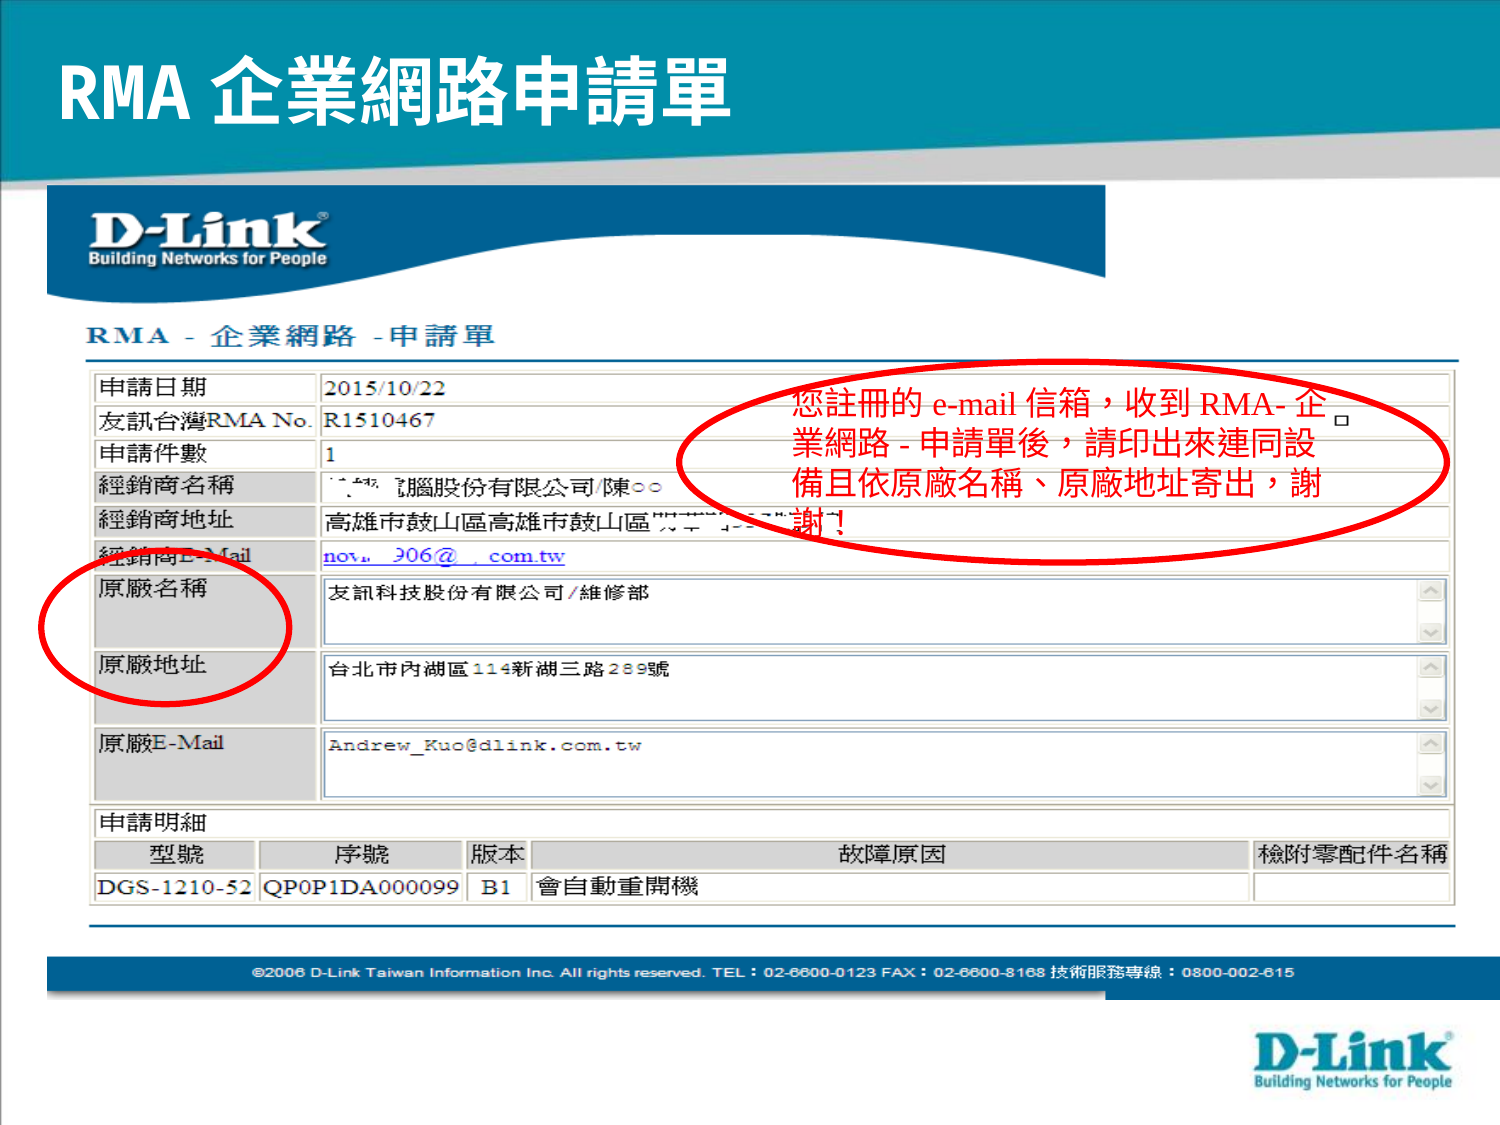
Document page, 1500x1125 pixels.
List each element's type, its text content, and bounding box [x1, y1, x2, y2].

picture [1093, 966, 1105, 978]
picture [934, 968, 953, 977]
picture [587, 968, 629, 979]
picture [562, 968, 582, 977]
picture [367, 968, 375, 977]
picture [1277, 968, 1294, 977]
picture [714, 968, 722, 977]
picture [378, 968, 403, 977]
picture [868, 968, 876, 977]
picture [737, 968, 744, 977]
picture [416, 971, 424, 976]
picture [725, 968, 734, 977]
picture [1019, 968, 1046, 977]
picture [429, 968, 453, 977]
picture [526, 968, 555, 977]
picture [909, 971, 917, 977]
picture [1005, 968, 1015, 977]
picture [329, 968, 361, 977]
picture [0, 0, 1500, 1125]
picture [467, 968, 504, 977]
title RMA企業網路申請單 [41, 0, 1448, 184]
picture [312, 968, 322, 977]
picture [1182, 968, 1222, 977]
picture [406, 971, 413, 977]
picture [1123, 966, 1142, 978]
picture [635, 971, 670, 977]
picture [883, 968, 908, 977]
picture [268, 968, 305, 977]
picture [776, 968, 784, 973]
picture [960, 968, 1000, 977]
picture [836, 968, 845, 977]
picture [1070, 966, 1081, 978]
picture [1228, 968, 1257, 977]
picture [790, 968, 830, 977]
picture [1109, 966, 1115, 978]
picture [674, 968, 701, 977]
picture [764, 968, 783, 977]
picture [1052, 966, 1067, 978]
picture [1264, 968, 1273, 976]
picture [251, 968, 273, 977]
picture [1145, 966, 1160, 978]
picture [1116, 966, 1123, 978]
picture [946, 968, 954, 973]
picture [849, 968, 864, 977]
picture [513, 971, 521, 976]
